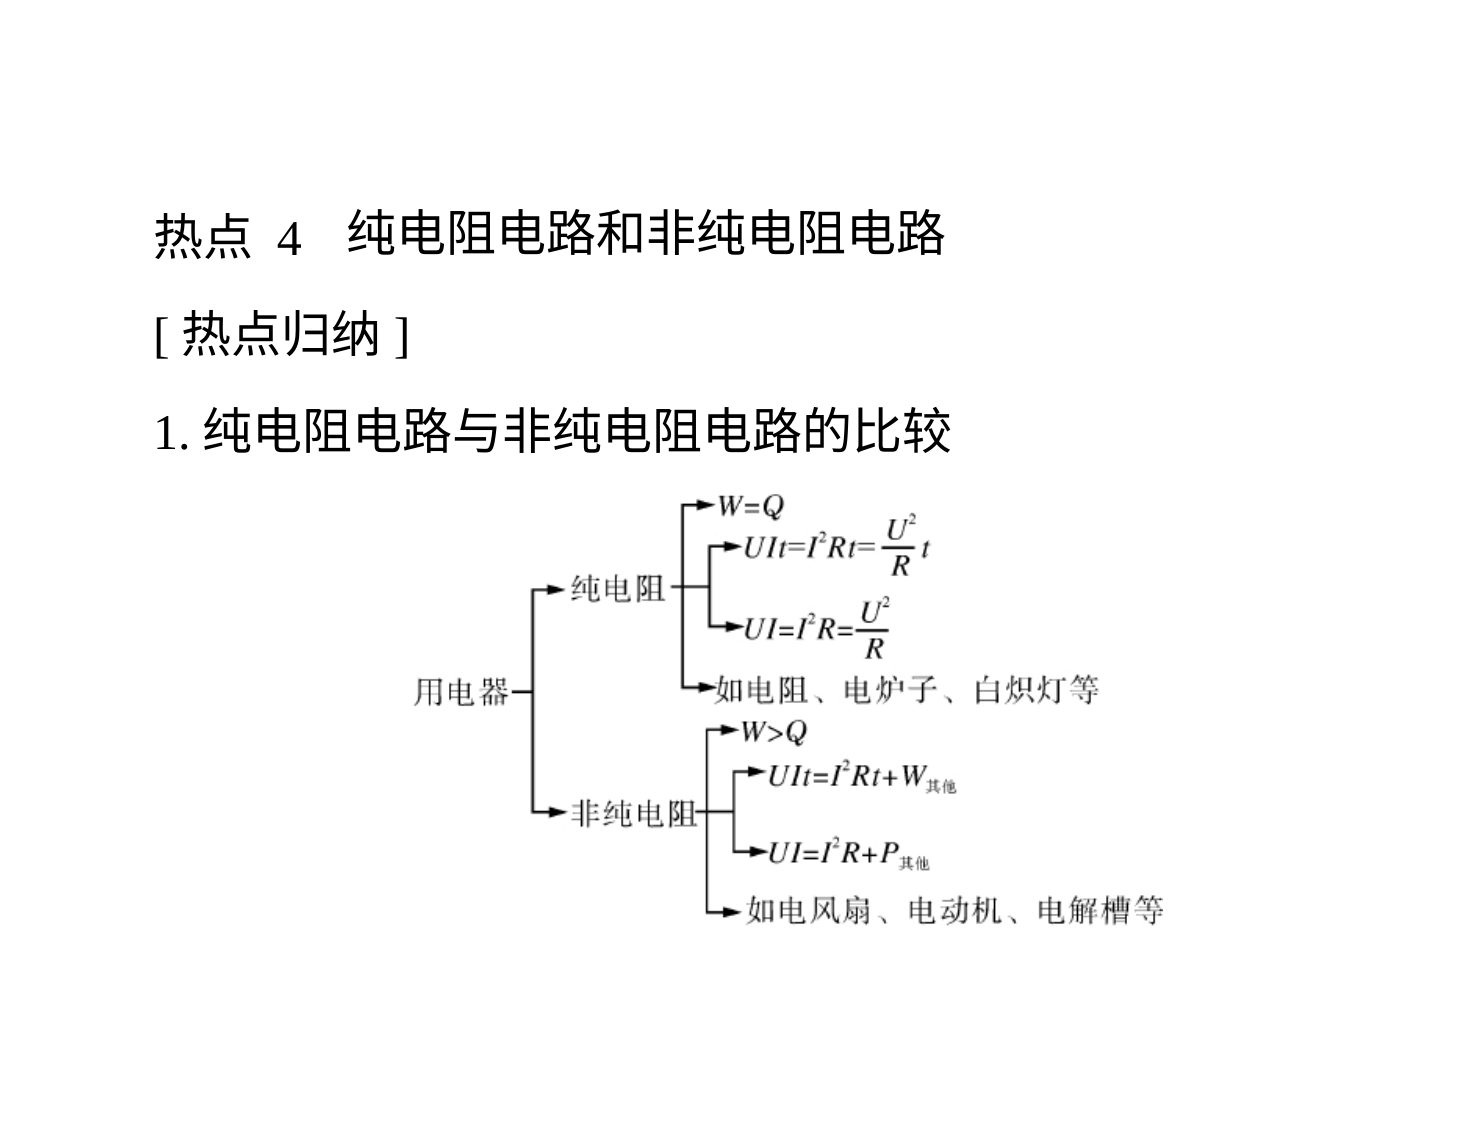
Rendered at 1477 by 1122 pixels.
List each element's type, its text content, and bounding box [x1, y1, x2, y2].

text_box [热点归纳] 1.纯电阻电路与非纯电阻电路的比较 [153, 308, 953, 460]
picture [412, 493, 1163, 928]
text_box 纯电阻电路和非纯电阻电路 [346, 211, 947, 262]
text_box 热点 4 [153, 211, 302, 266]
